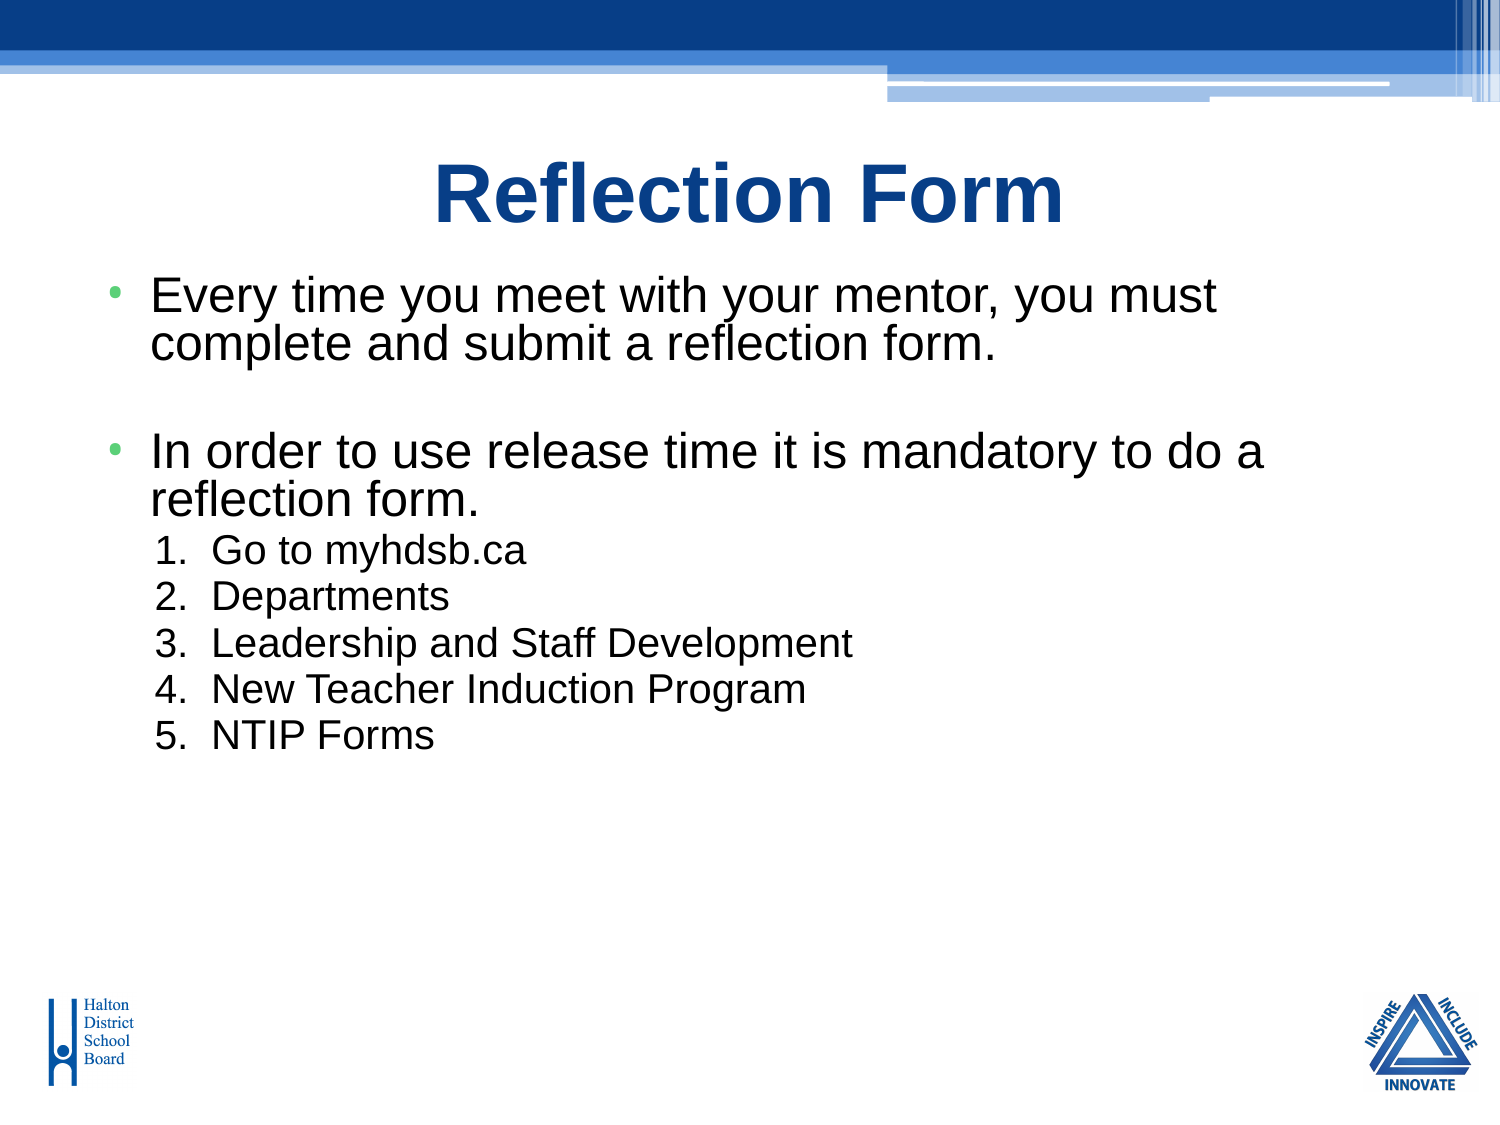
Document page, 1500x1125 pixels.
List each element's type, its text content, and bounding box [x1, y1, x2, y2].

picture [42, 992, 137, 1092]
list Every time you meet with your mentor, you must complete and submit a reflection form. In order to use release time it is mandatory to do a reflection form. Go to myhdsb.ca Departments Leadership and Staff Development New Teacher Induction Program NTIP Forms [75, 266, 1425, 906]
title Reflection Form [75, 101, 1425, 266]
picture [1363, 992, 1479, 1092]
